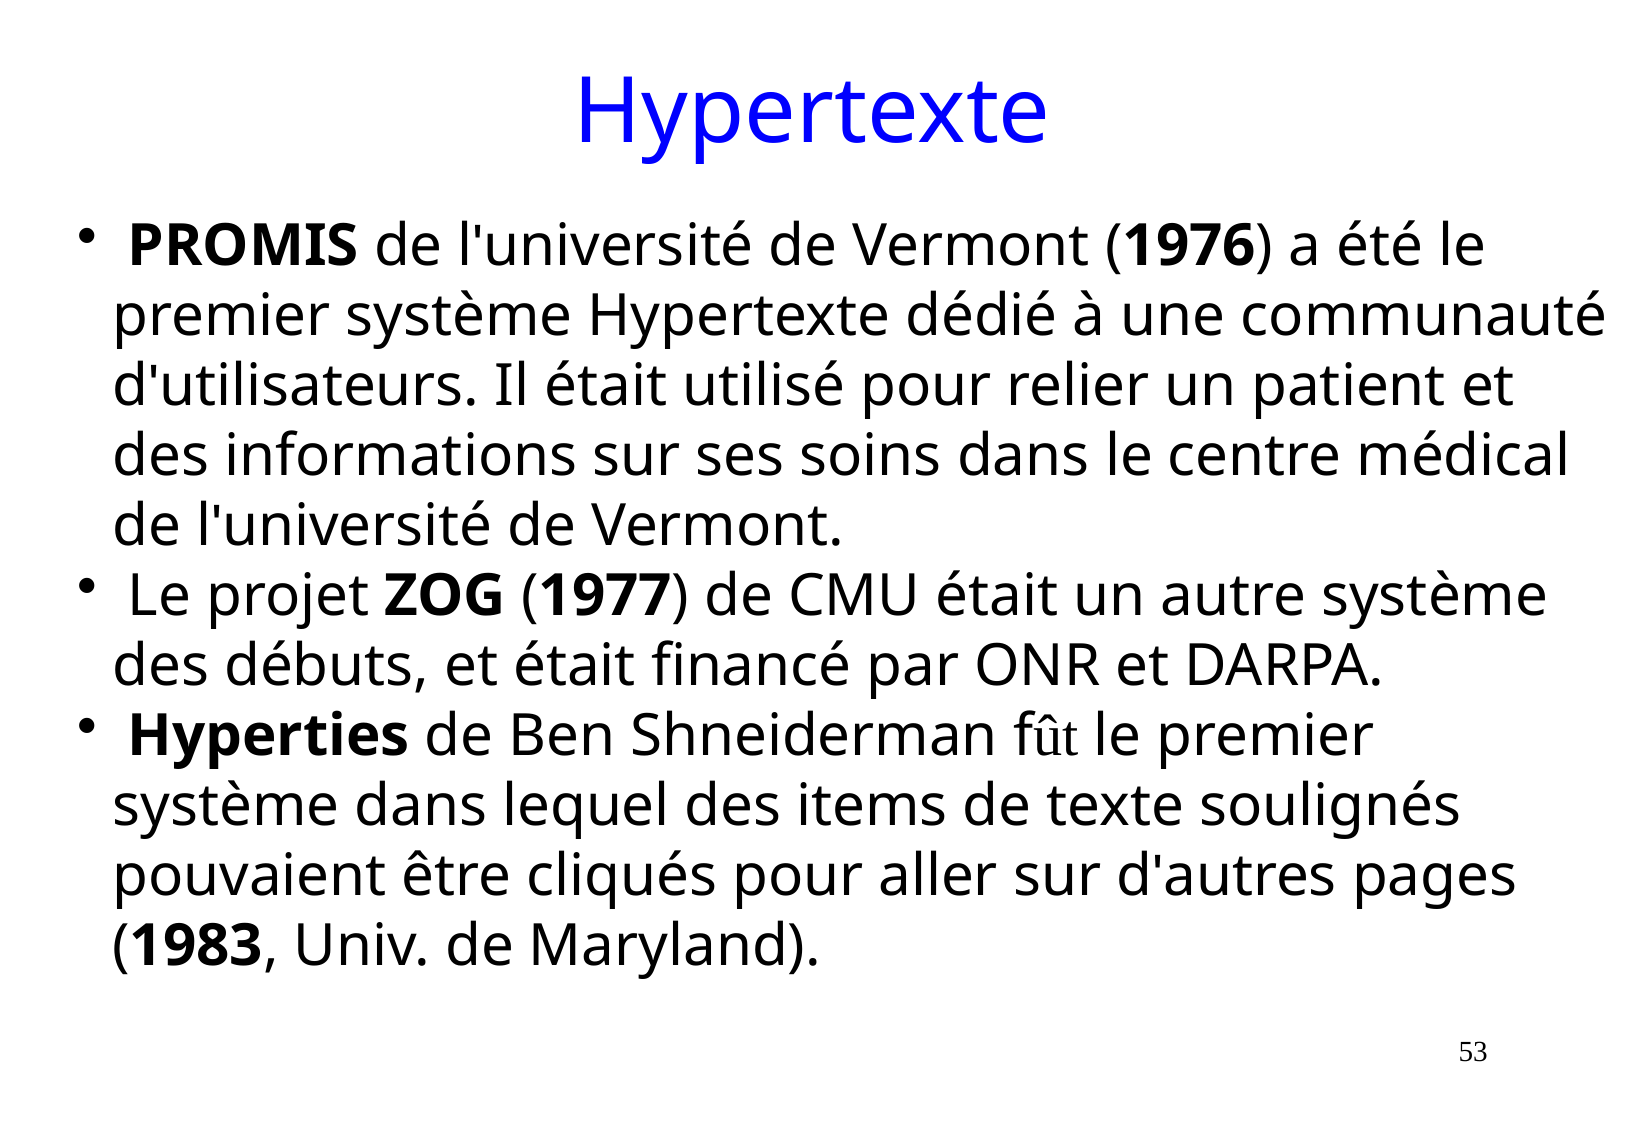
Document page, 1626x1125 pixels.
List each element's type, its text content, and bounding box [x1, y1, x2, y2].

slide_number 53 [1164, 1025, 1504, 1100]
title Hypertexte [121, 12, 1504, 200]
text_box PROMIS de l'université de Vermont (1976) a été le premier système Hypertexte dédié à une communauté d'utilisateurs. Il était utilisé pour relier un patient et des informations sur ses soins dans le centre médical de l'université de Vermont. Le projet ZOG (1977) de CMU était un autre système des débuts, et était financé par ONR et DARPA. Hyperties de Ben Shneiderman fût le premier système dans lequel des items de texte soulignés pouvaient être cliqués pour aller sur d'autres pages (1983, Univ. de Maryland). [62, 200, 1625, 985]
